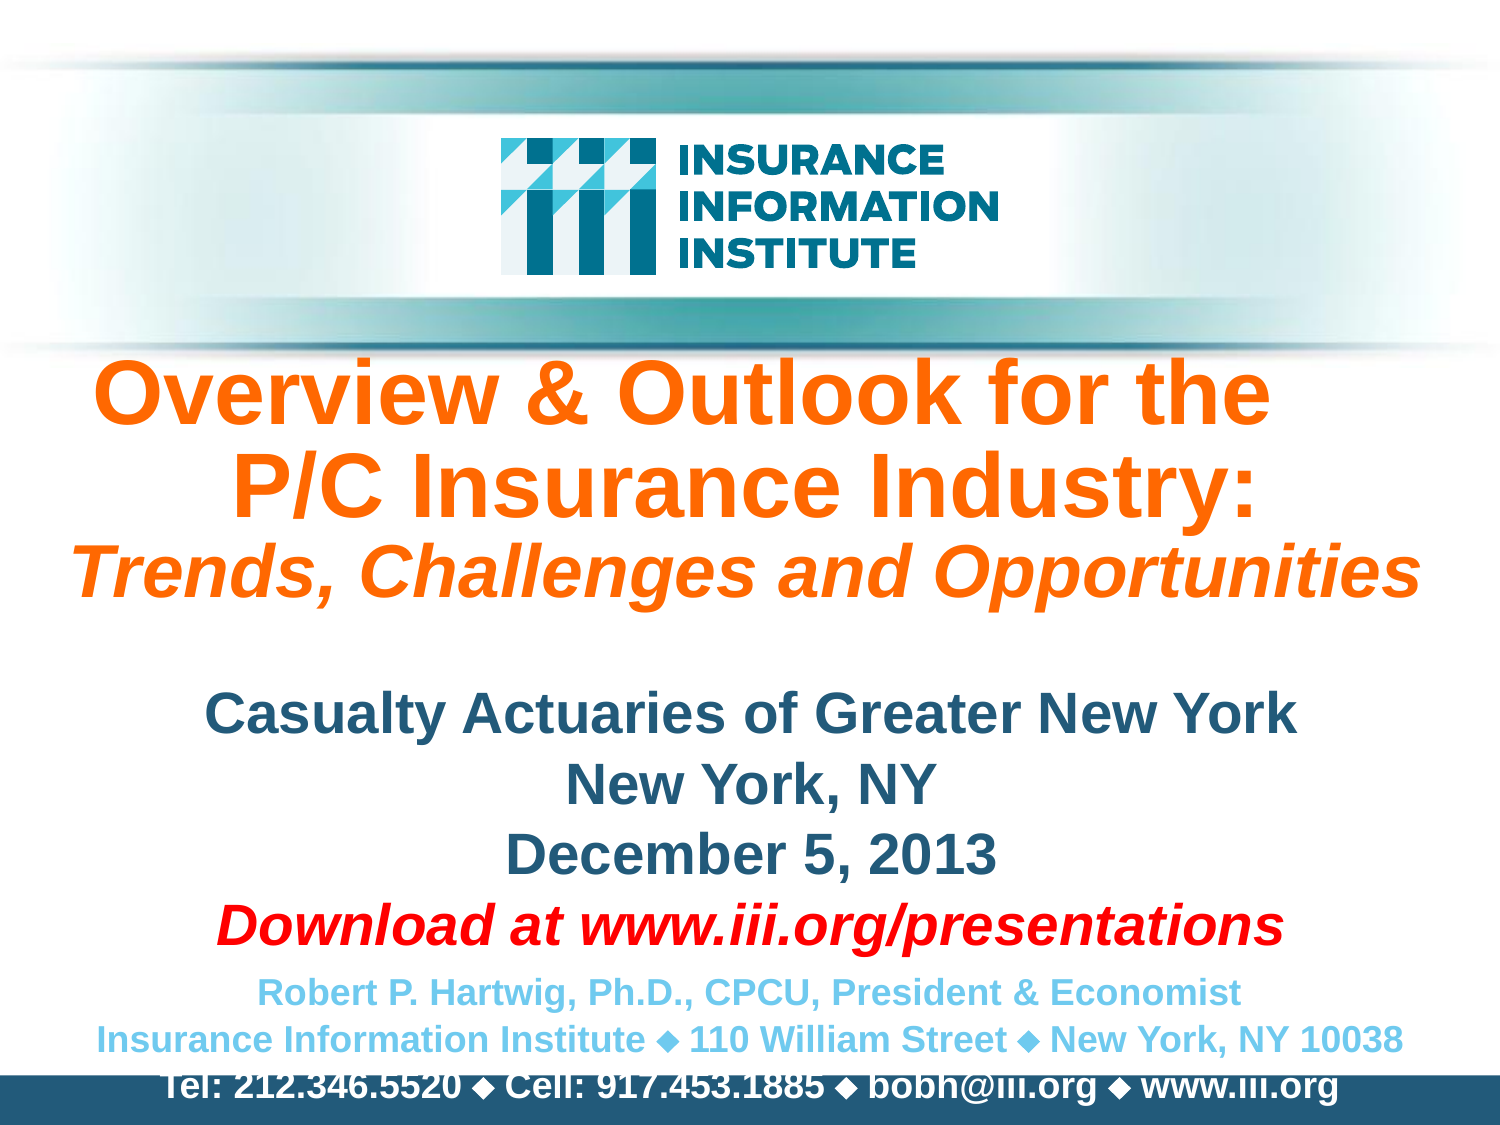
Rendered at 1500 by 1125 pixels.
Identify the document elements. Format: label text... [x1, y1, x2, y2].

text_box Robert P. Hartwig, Ph.D., CPCU, President & Economist Insurance Information Institute  110 William Street  New York, NY 10038 Tel: 212.346.5520  Cell: 917.453.1885  bobh@iii.org  www.iii.org [0, 965, 1500, 1115]
subtitle Casualty Actuaries of Greater New York New York, NY December 5, 2013 Download at www.iii.org/presentations [17, 681, 1487, 965]
picture [0, 43, 1500, 368]
title Overview & Outlook for the P/C Insurance Industry: Trends, Challenges and Opportunities [0, 344, 1494, 704]
